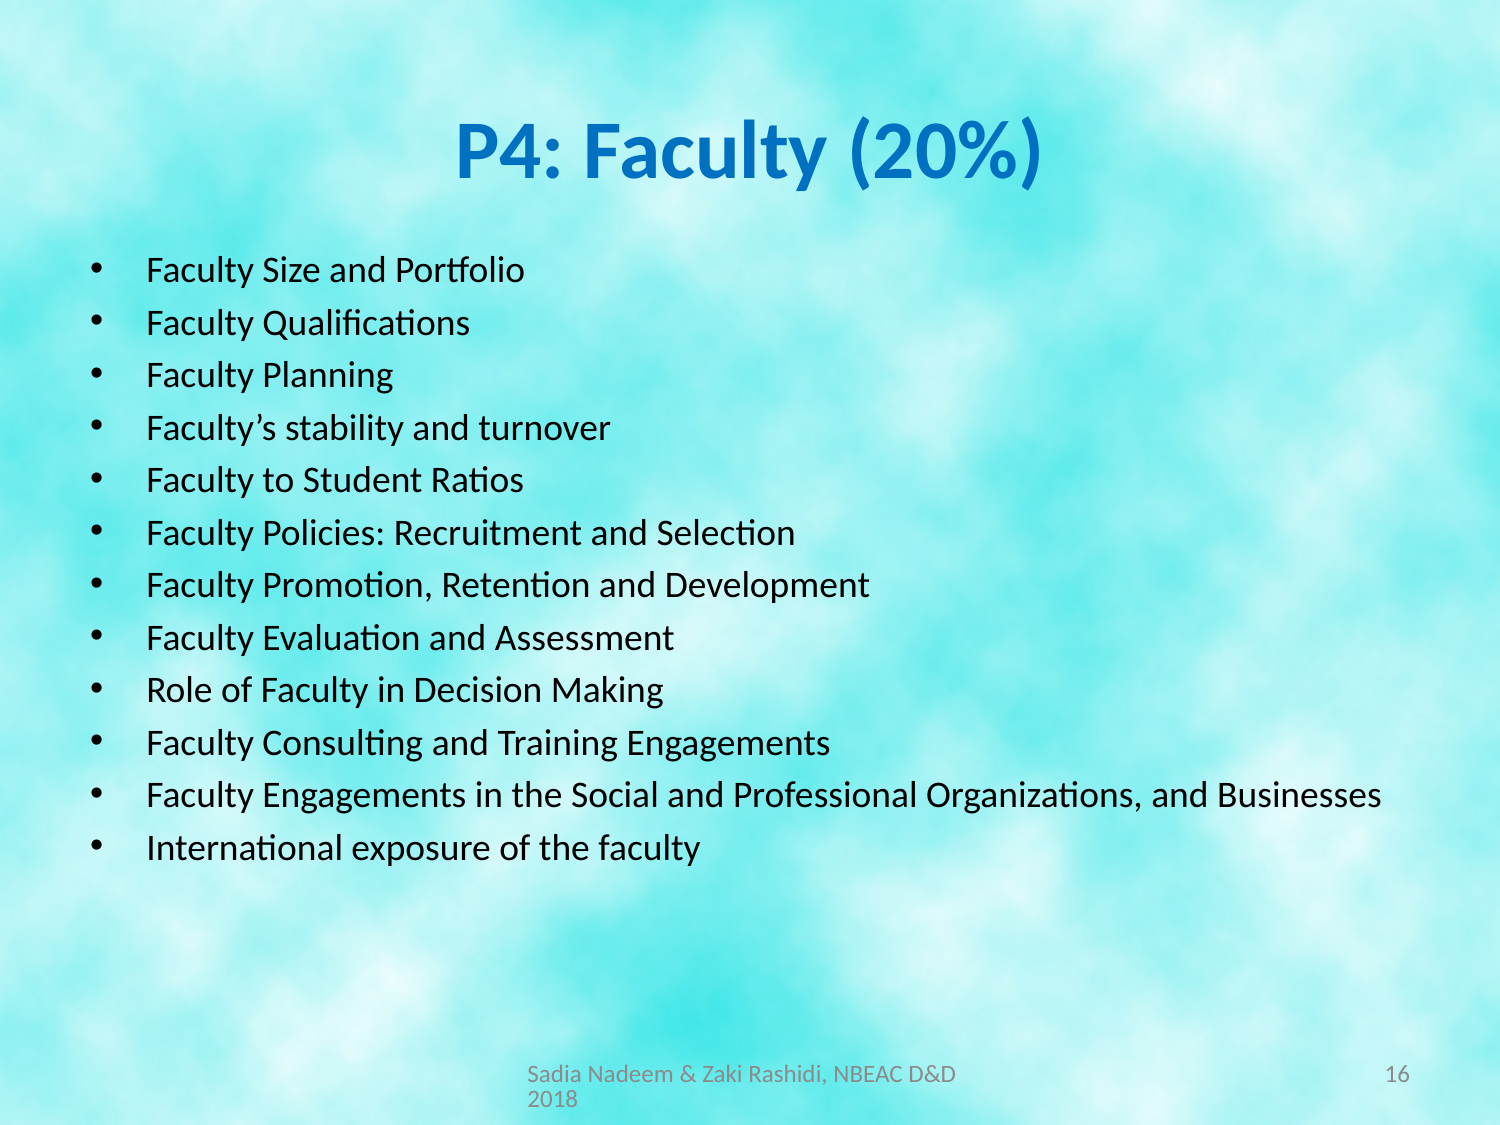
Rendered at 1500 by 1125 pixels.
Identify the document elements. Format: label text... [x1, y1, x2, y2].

slide_number 16 [1074, 1042, 1425, 1103]
list Faculty Size and Portfolio Faculty Qualifications Faculty Planning Faculty’s stability and turnover Faculty to Student Ratios Faculty Policies: Recruitment and Selection Faculty Promotion, Retention and Development Faculty Evaluation and Assessment Role of Faculty in Decision Making Faculty Consulting and Training Engagements Faculty Engagements in the Social and Professional Organizations, and Businesses International exposure of the faculty [75, 237, 1425, 1025]
picture [0, 0, 1500, 1125]
footer Sadia Nadeem & Zaki Rashidi, NBEAC D&D 2018 [512, 1042, 988, 1103]
title P4: Faculty (20%) [75, 75, 1425, 216]
